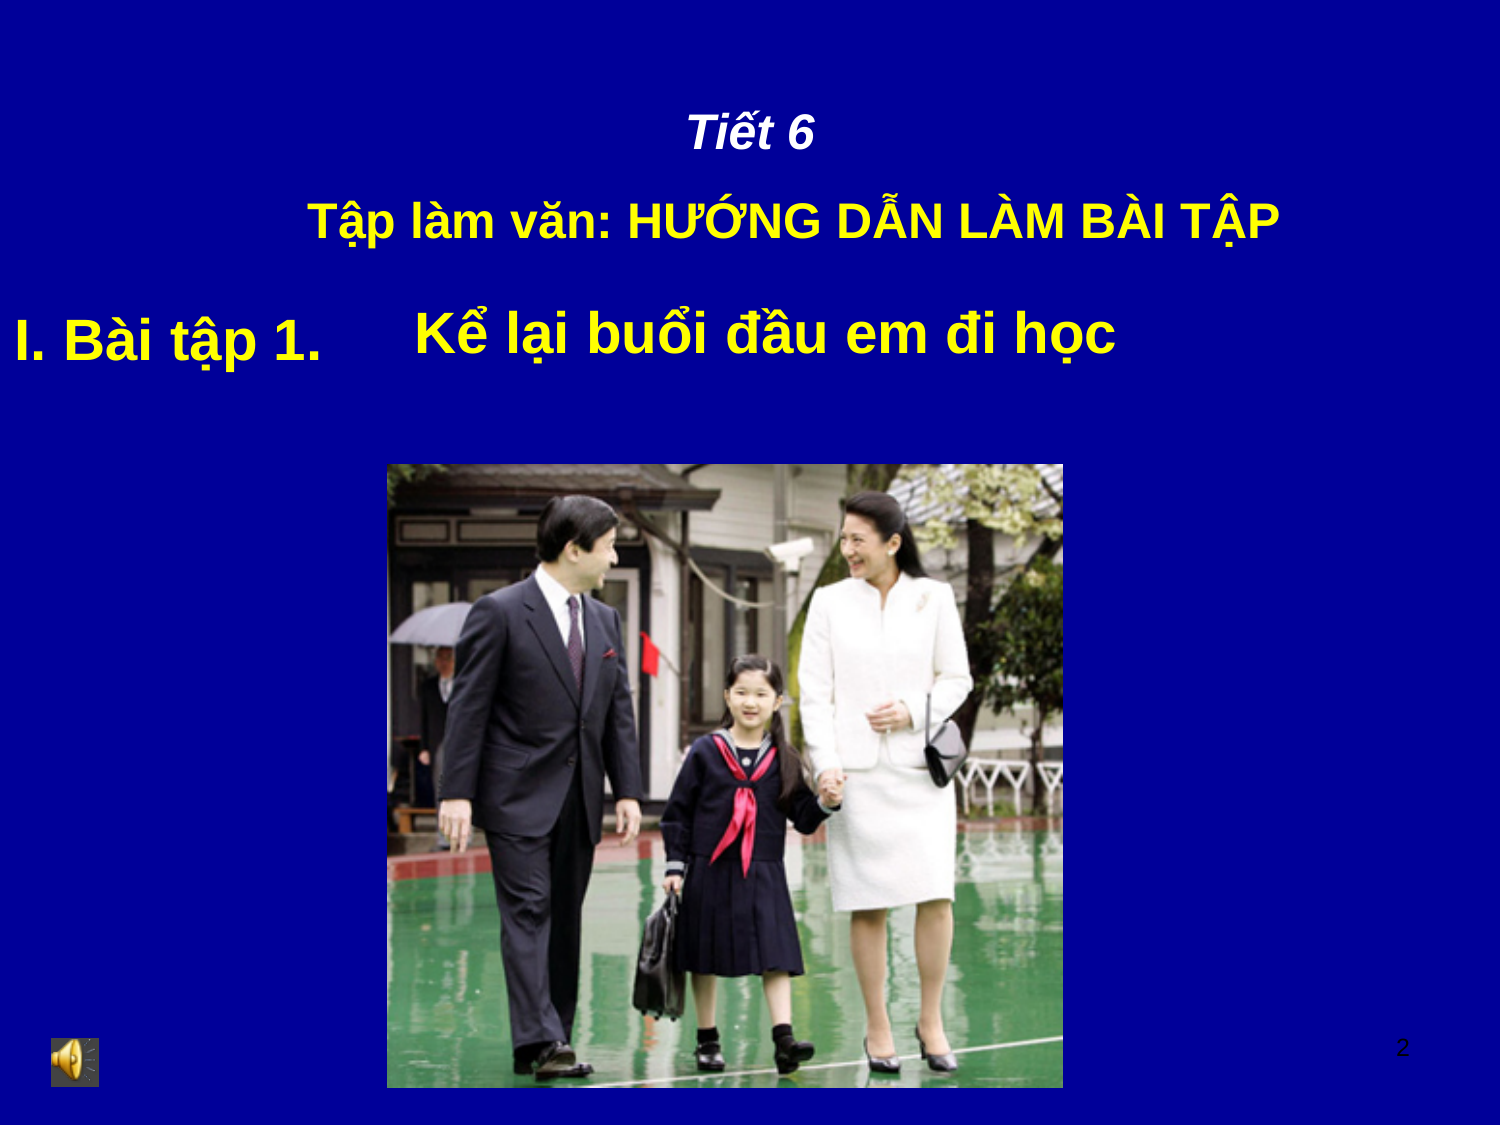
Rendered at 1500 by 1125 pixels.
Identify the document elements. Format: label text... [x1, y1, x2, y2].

picture [49, 1037, 101, 1088]
picture [387, 464, 1063, 1088]
text_box I. Bài tập 1. [0, 299, 488, 375]
title Tiết 6 [74, 0, 1426, 251]
slide_number 2 [1074, 1024, 1426, 1103]
list Tập làm văn: HƯỚNG DẪN LÀM BÀI TẬP [137, 187, 1451, 301]
text_box Kể lại buổi đầu em đi học [399, 287, 1213, 373]
